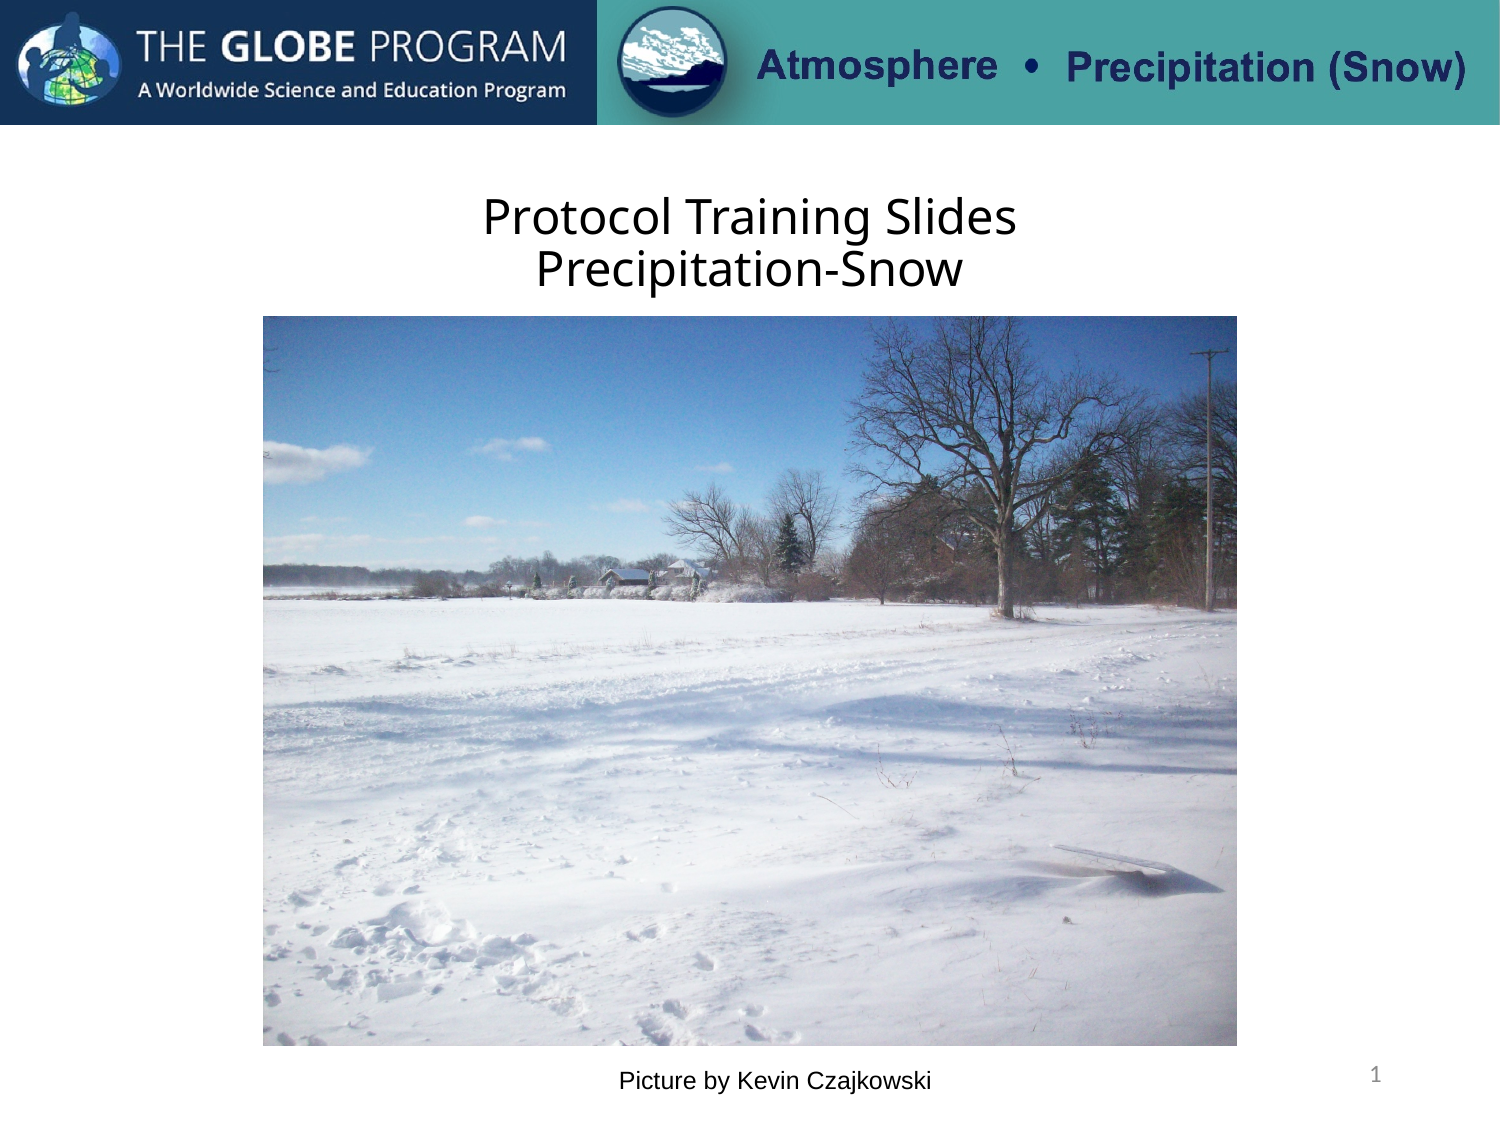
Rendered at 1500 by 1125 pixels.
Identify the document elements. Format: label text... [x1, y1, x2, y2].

picture [598, 0, 1500, 125]
picture [88, 316, 1412, 1046]
slide_number 1 [1059, 1046, 1397, 1103]
text_box Picture by Kevin Czajkowski [604, 1057, 948, 1102]
picture [0, 0, 595, 125]
title Protocol Training Slides Precipitation-Snow [112, 184, 1388, 306]
